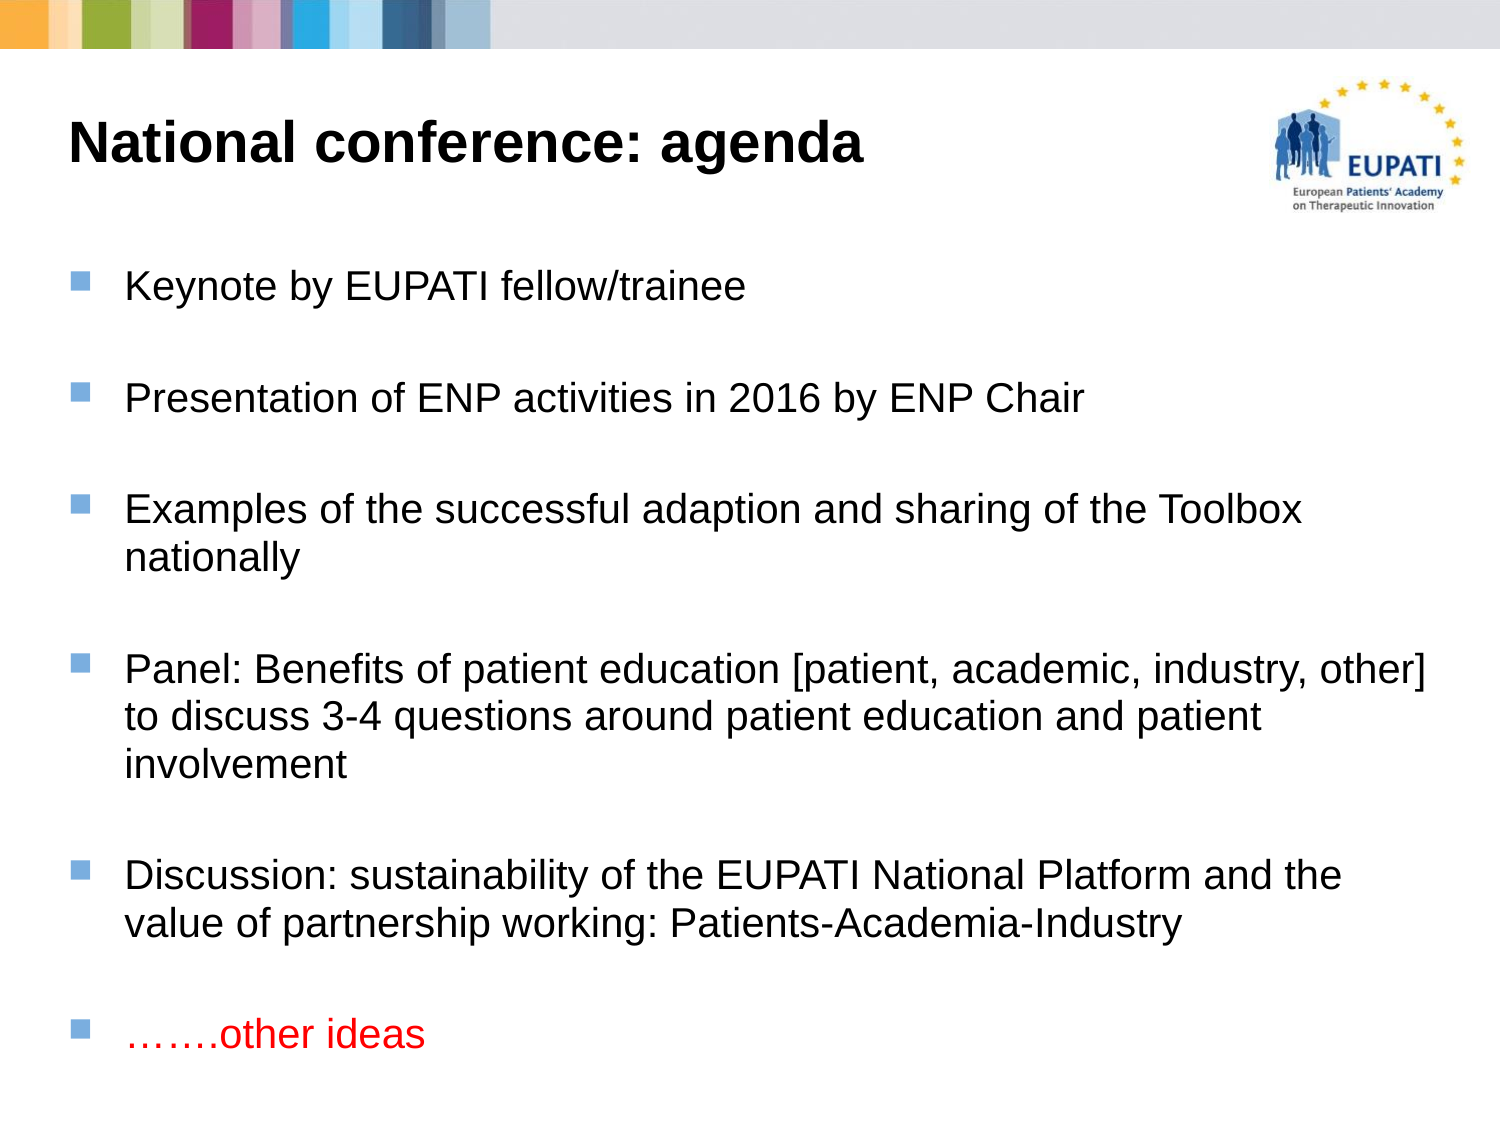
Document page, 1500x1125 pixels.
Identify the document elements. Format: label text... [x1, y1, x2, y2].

title National conference: agenda [52, 66, 1217, 221]
picture [1269, 76, 1471, 215]
list Keynote by EUPATI fellow/trainee Presentation of ENP activities in 2016 by ENP Chair Examples of the successful adaption and sharing of the Toolbox nationally Panel: Benefits of patient education [patient, academic, industry, other] to discuss 3-4 questions around patient education and patient involvement Discussion: sustainability of the EUPATI National Platform and the value of partnership working: Patients-Academia-Industry …….other ideas [52, 255, 1444, 1092]
picture [0, 0, 1500, 49]
